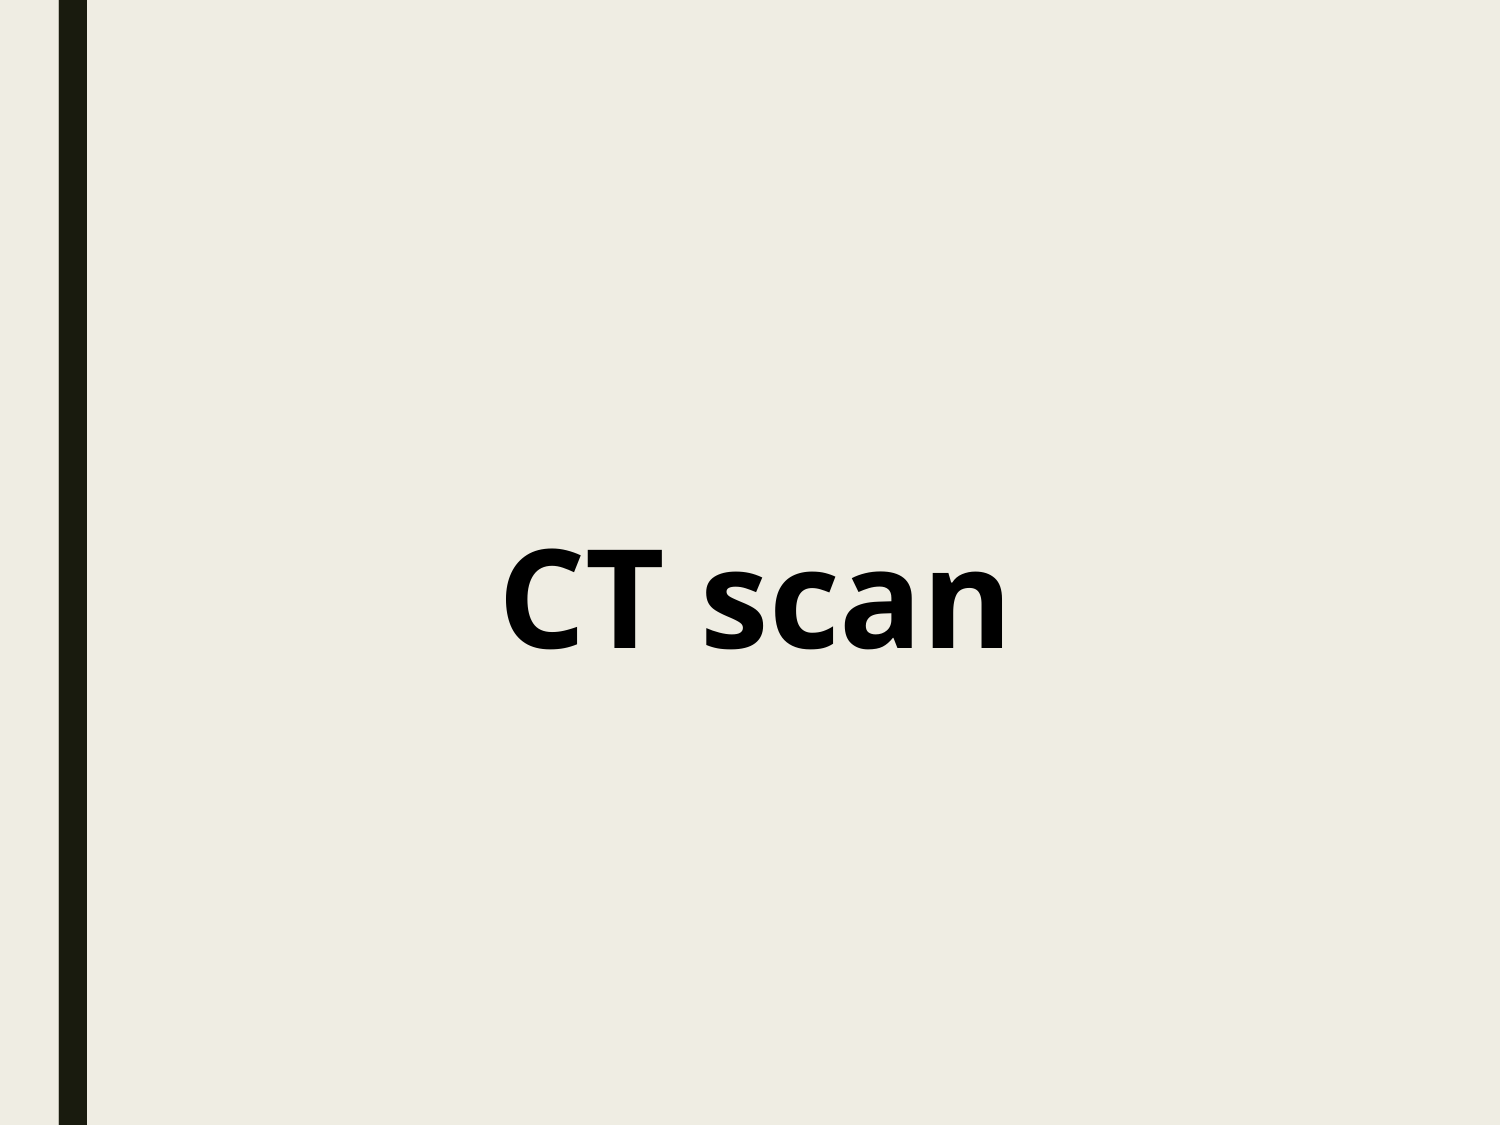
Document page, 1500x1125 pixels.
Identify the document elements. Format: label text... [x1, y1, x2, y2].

text_box CT scan [360, 503, 1152, 684]
